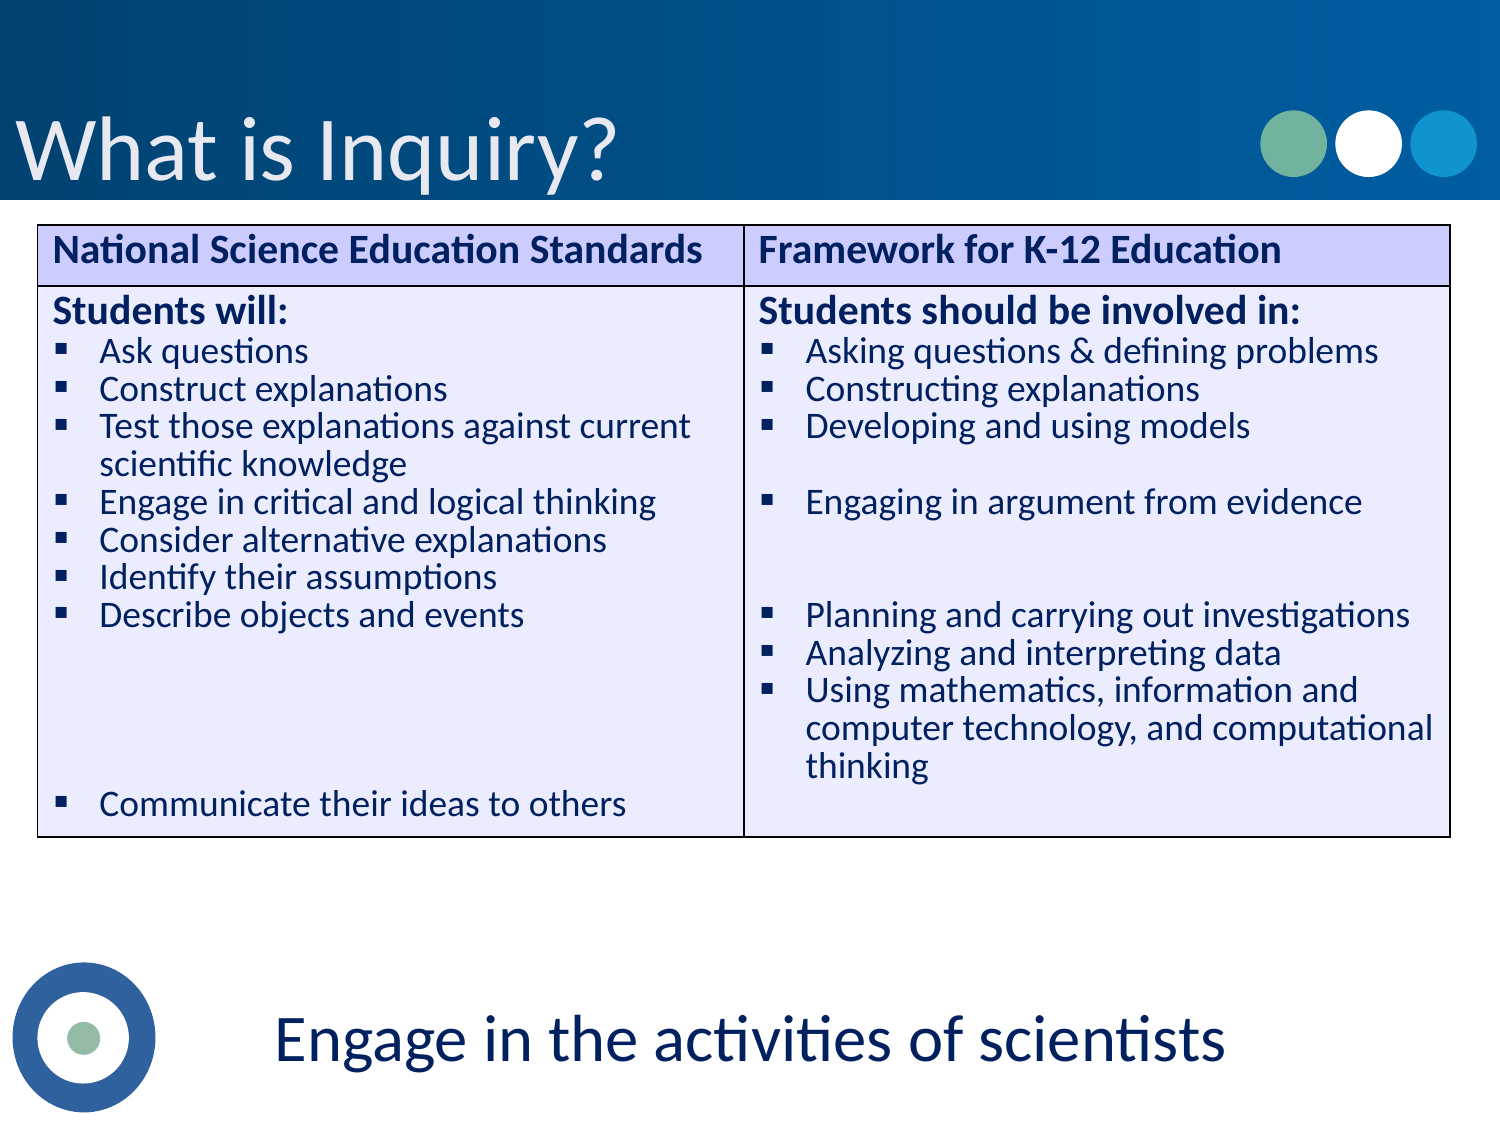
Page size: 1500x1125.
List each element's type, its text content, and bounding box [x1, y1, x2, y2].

table_header Framework for K-12 Education [745, 226, 1449, 285]
table_header National Science Education Standards [38, 226, 743, 285]
table_cell Students will: Ask questions Construct explanations Test those explanations against current scientific knowledge Engage in critical and logical thinking Consider alternative explanations Identify their assumptions Describe objects and events Communicate their ideas to others [38, 287, 743, 836]
title What is Inquiry? [0, 50, 1350, 238]
table_cell Students should be involved in: Asking questions & defining problems Constructing explanations Developing and using models Engaging in argument from evidence Planning and carrying out investigations Analyzing and interpreting data Using mathematics, information and computer technology, and computational thinking [745, 287, 1449, 836]
text_box Engage in the activities of scientists [194, 987, 1308, 1083]
